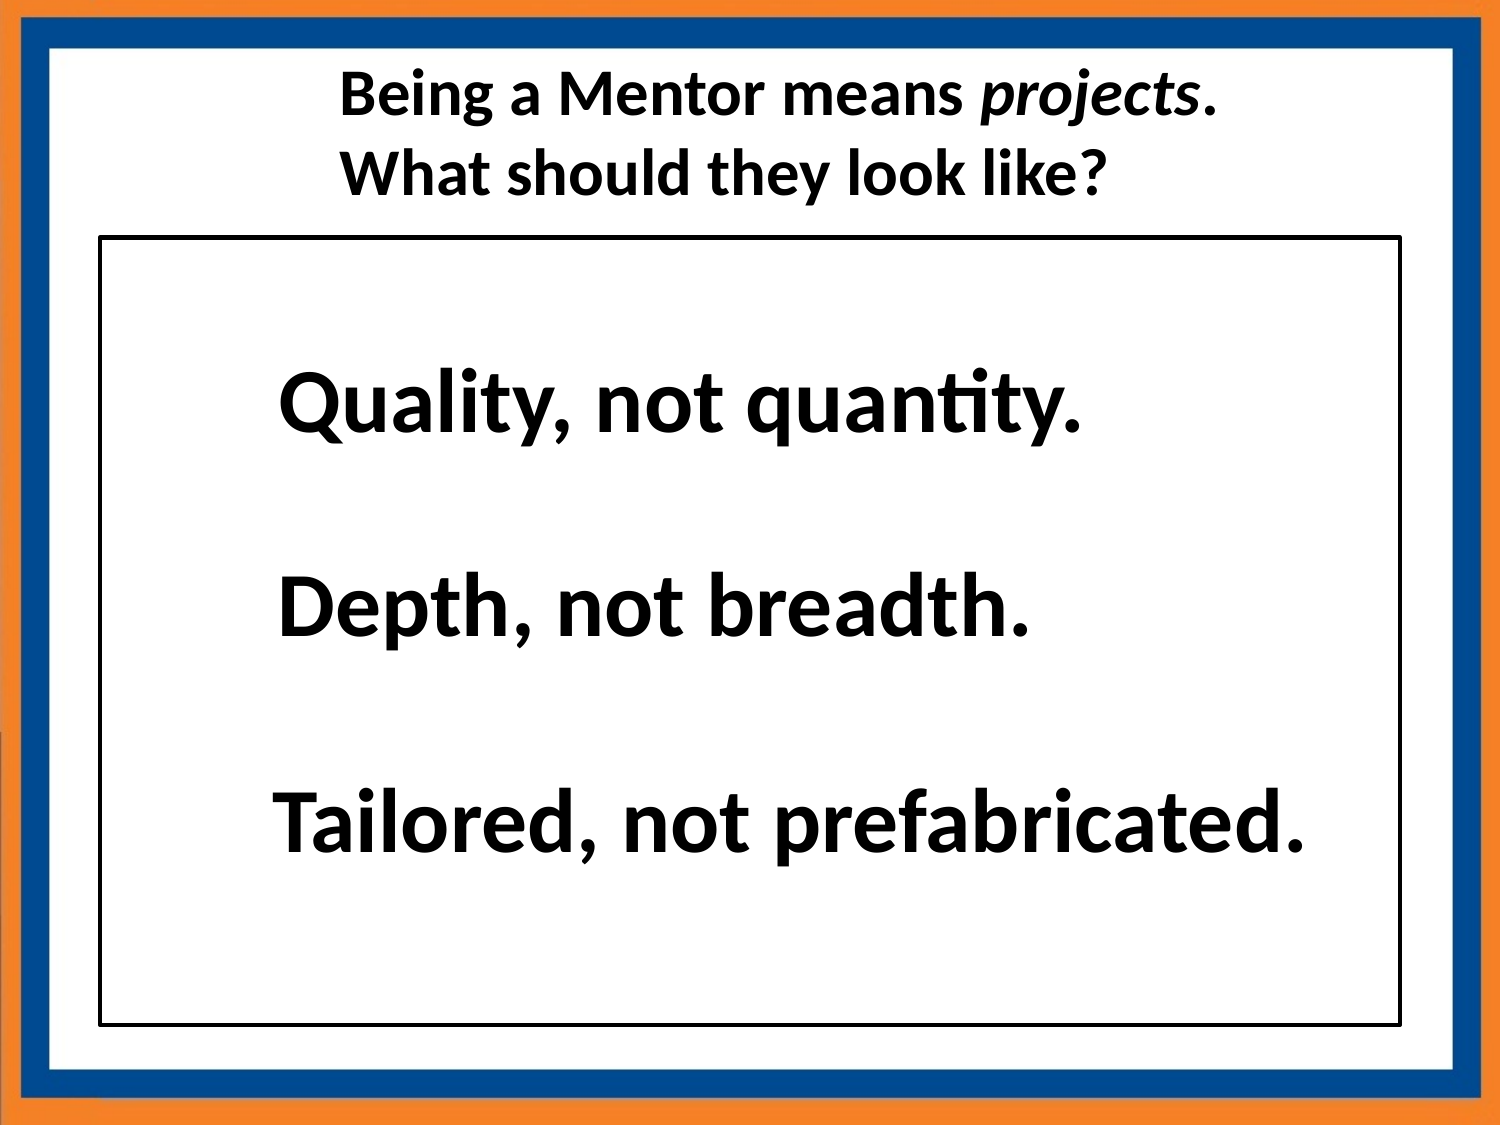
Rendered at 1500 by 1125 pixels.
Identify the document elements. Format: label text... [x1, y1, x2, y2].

picture [0, 0, 1500, 1125]
text_box Being a Mentor means projects. What should they look like? [324, 41, 1263, 217]
picture [1402, 459, 1500, 537]
text_box [98, 235, 1402, 1027]
picture [1402, 663, 1500, 753]
text_box Tailored, not prefabricated. [257, 753, 1500, 878]
text_box Quality, not quantity. [263, 333, 1500, 459]
text_box Depth, not breadth. [262, 537, 1500, 663]
